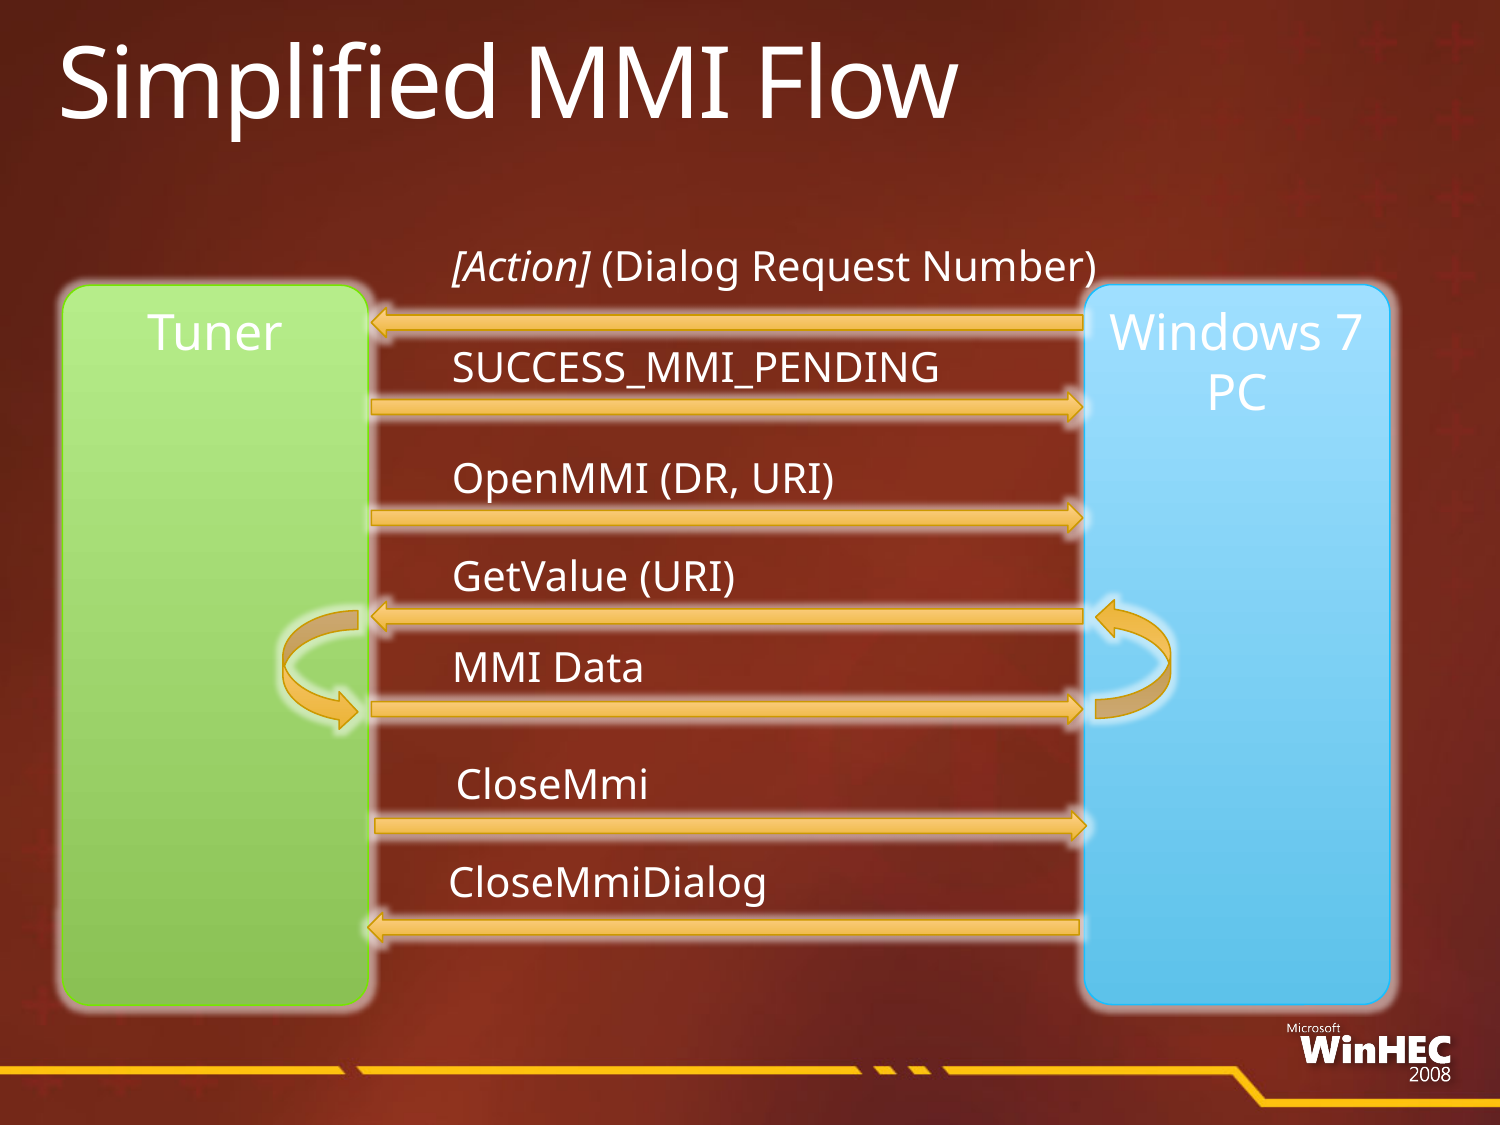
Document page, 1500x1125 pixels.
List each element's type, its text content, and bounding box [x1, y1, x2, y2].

text_box [282, 609, 359, 730]
text_box [370, 600, 1084, 633]
text_box OpenMMI (DR, URI) [437, 444, 1063, 510]
text_box [370, 306, 1084, 339]
text_box [367, 911, 1080, 944]
title Simplified MMI Flow [57, 31, 1433, 142]
text_box Windows 7 PC [1083, 283, 1391, 1006]
text_box CloseMmi [440, 750, 1067, 816]
text_box GetValue (URI) [437, 542, 1063, 608]
picture [0, 0, 1500, 1125]
text_box [370, 391, 1084, 423]
text_box Tuner [61, 284, 369, 1006]
text_box [370, 502, 1084, 534]
text_box CloseMmiDialog [433, 848, 1060, 914]
text_box [Action] (Dialog Request Number) [437, 232, 1150, 298]
text_box MMI Data [437, 633, 1063, 699]
text_box [1094, 599, 1172, 720]
text_box SUCCESS_MMI_PENDING [437, 333, 1063, 399]
text_box [370, 693, 1084, 725]
text_box [374, 810, 1088, 842]
